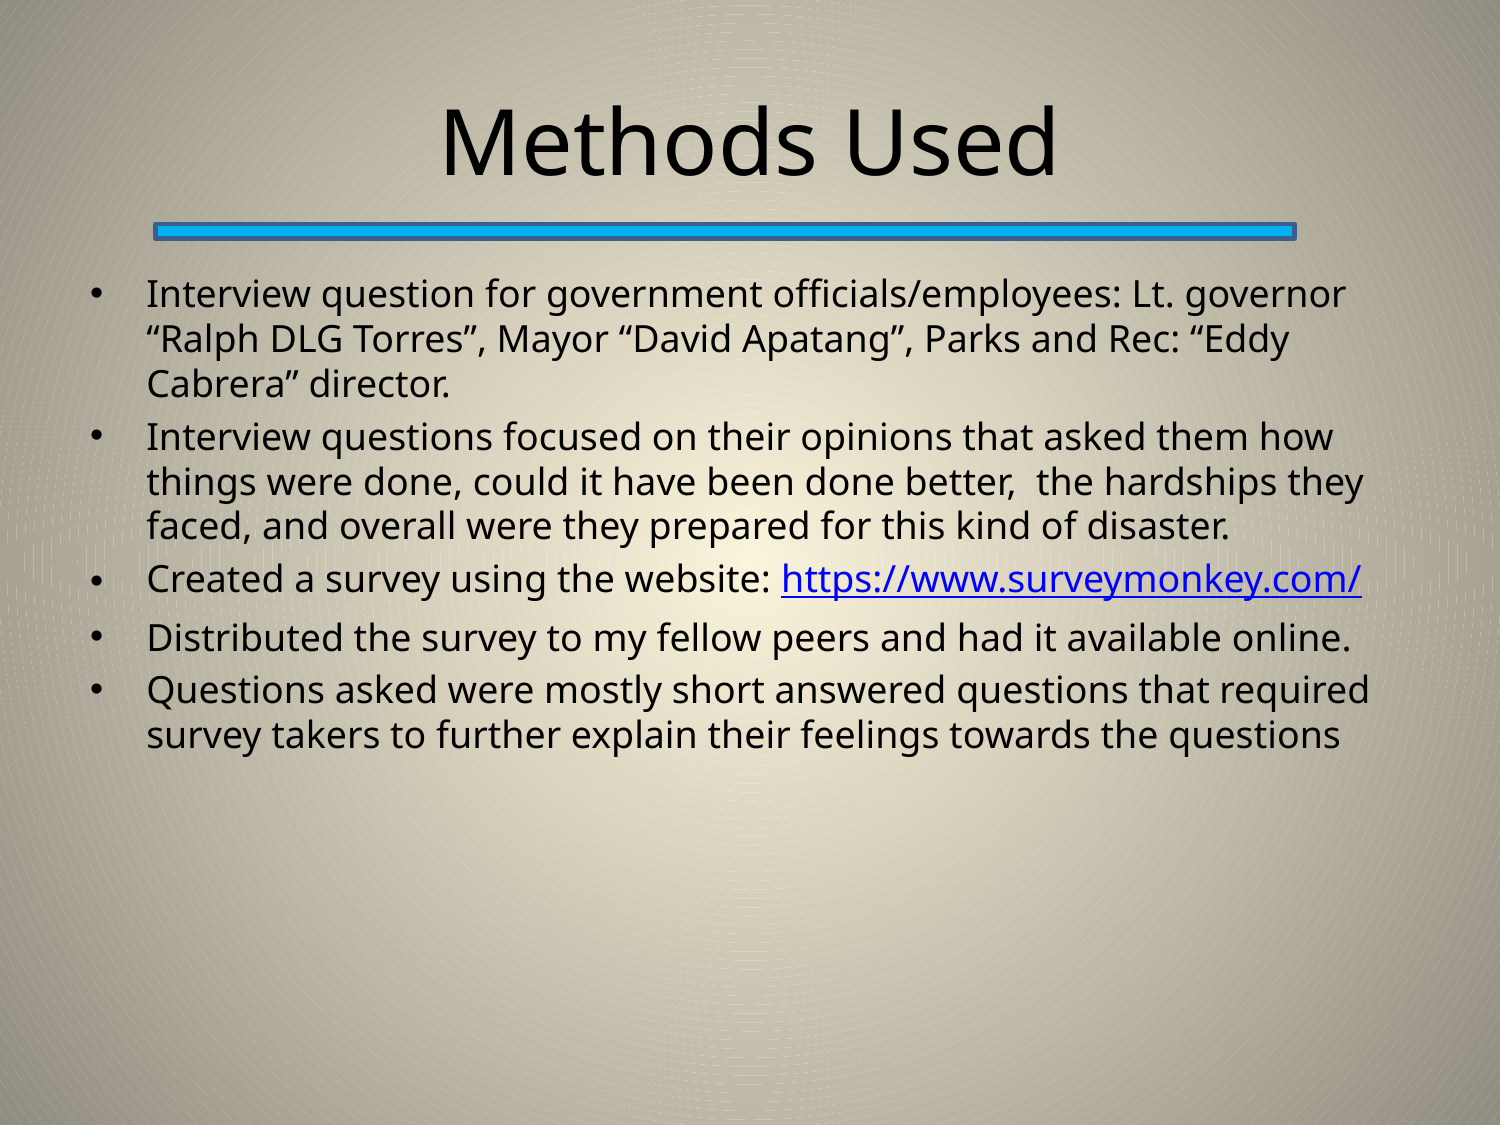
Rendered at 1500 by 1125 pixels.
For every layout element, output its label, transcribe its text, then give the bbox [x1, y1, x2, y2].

list Interview question for government officials/employees: Lt. governor “Ralph DLG Torres”, Mayor “David Apatang”, Parks and Rec: “Eddy Cabrera” director. Interview questions focused on their opinions that asked them how things were done, could it have been done better, the hardships they faced, and overall were they prepared for this kind of disaster. Created a survey using the website: https://www.surveymonkey.com/ Distributed the survey to my fellow peers and had it available online. Questions asked were mostly short answered questions that required survey takers to further explain their feelings towards the questions [75, 262, 1425, 1005]
text_box [153, 222, 1297, 241]
title Methods Used [75, 45, 1425, 233]
